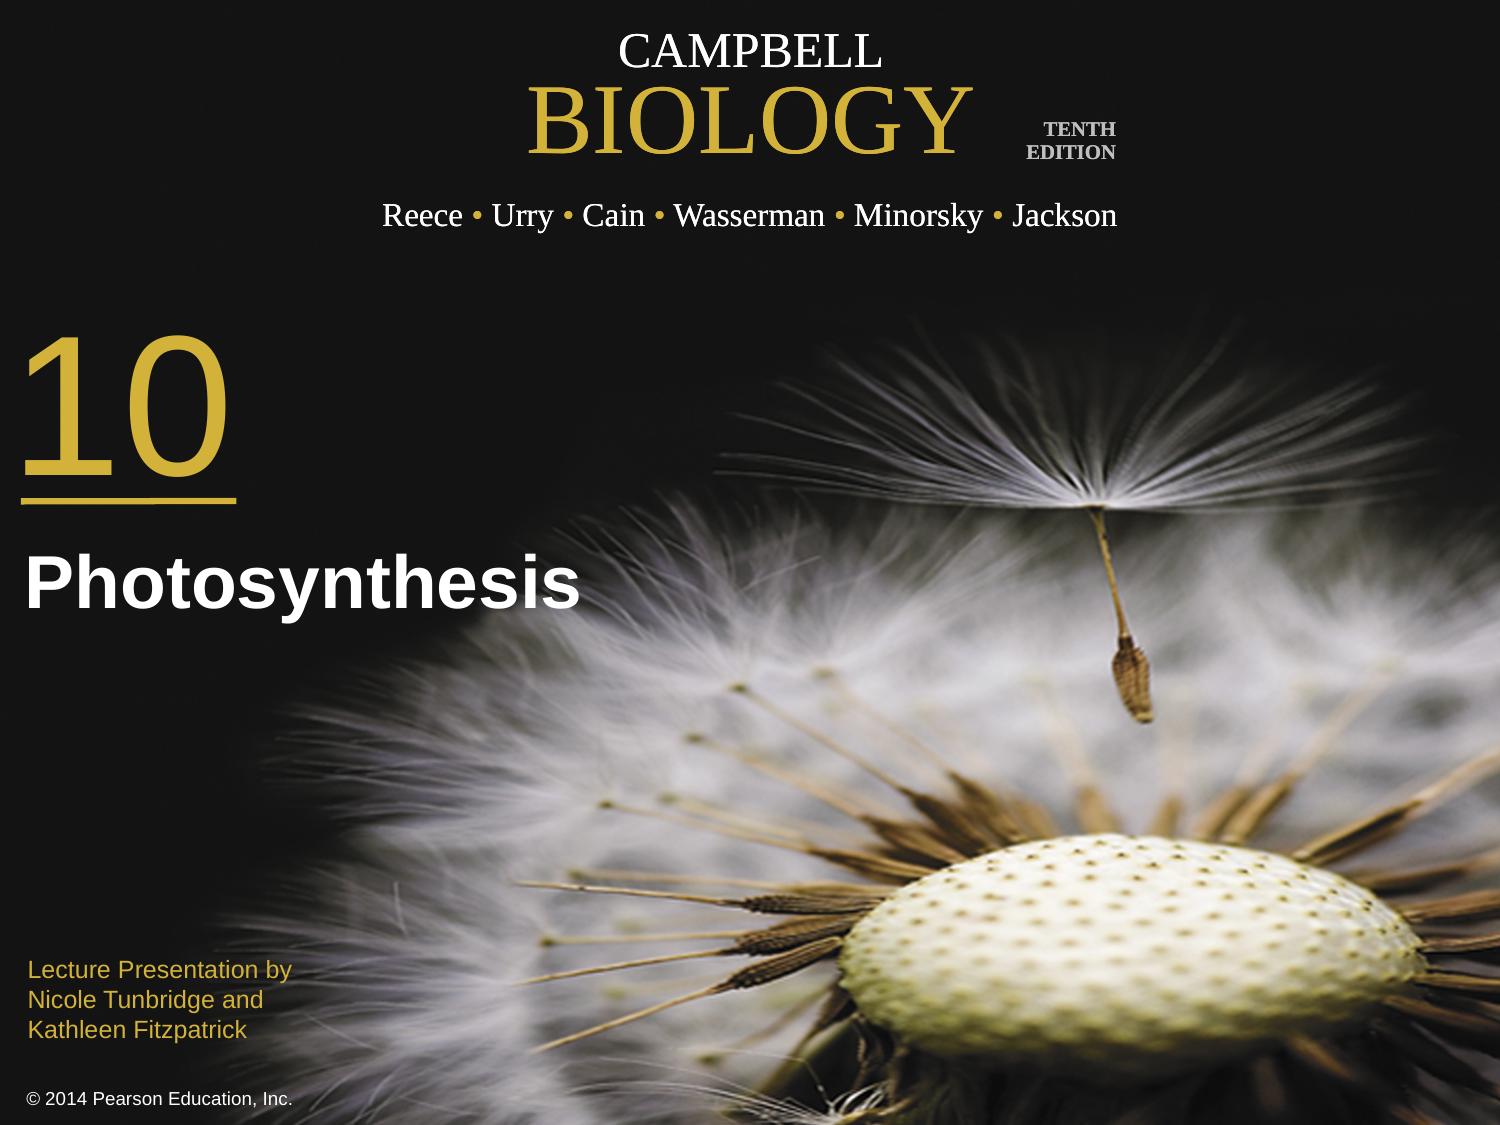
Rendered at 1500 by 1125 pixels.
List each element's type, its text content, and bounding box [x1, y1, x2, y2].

text_box Lecture Presentation by Nicole Tunbridge and Kathleen Fitzpatrick [27, 953, 592, 1053]
picture [0, 0, 1500, 1125]
subtitle Photosynthesis [0, 499, 622, 657]
text_box 10 [0, 267, 257, 499]
